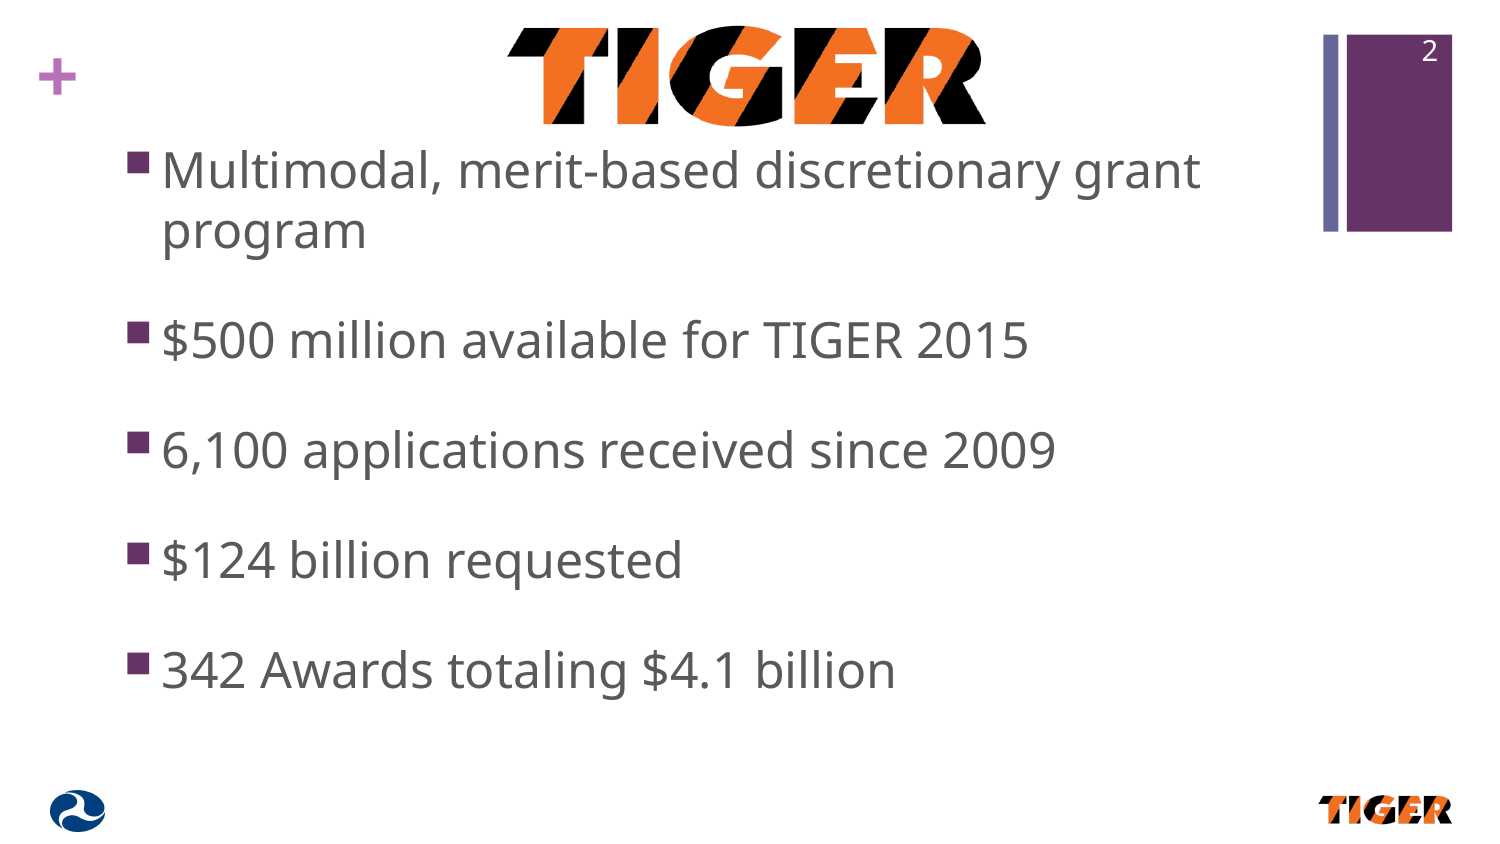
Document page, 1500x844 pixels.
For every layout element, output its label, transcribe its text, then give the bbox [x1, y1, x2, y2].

picture [50, 790, 105, 832]
list Multimodal, merit-based discretionary grant program $500 million available for TIGER 2015 6,100 applications received since 2009 $124 billion requested 342 Awards totaling $4.1 billion [109, 130, 1363, 681]
slide_number 2 [1362, 29, 1454, 75]
picture [499, 9, 1001, 136]
picture [1318, 793, 1452, 826]
